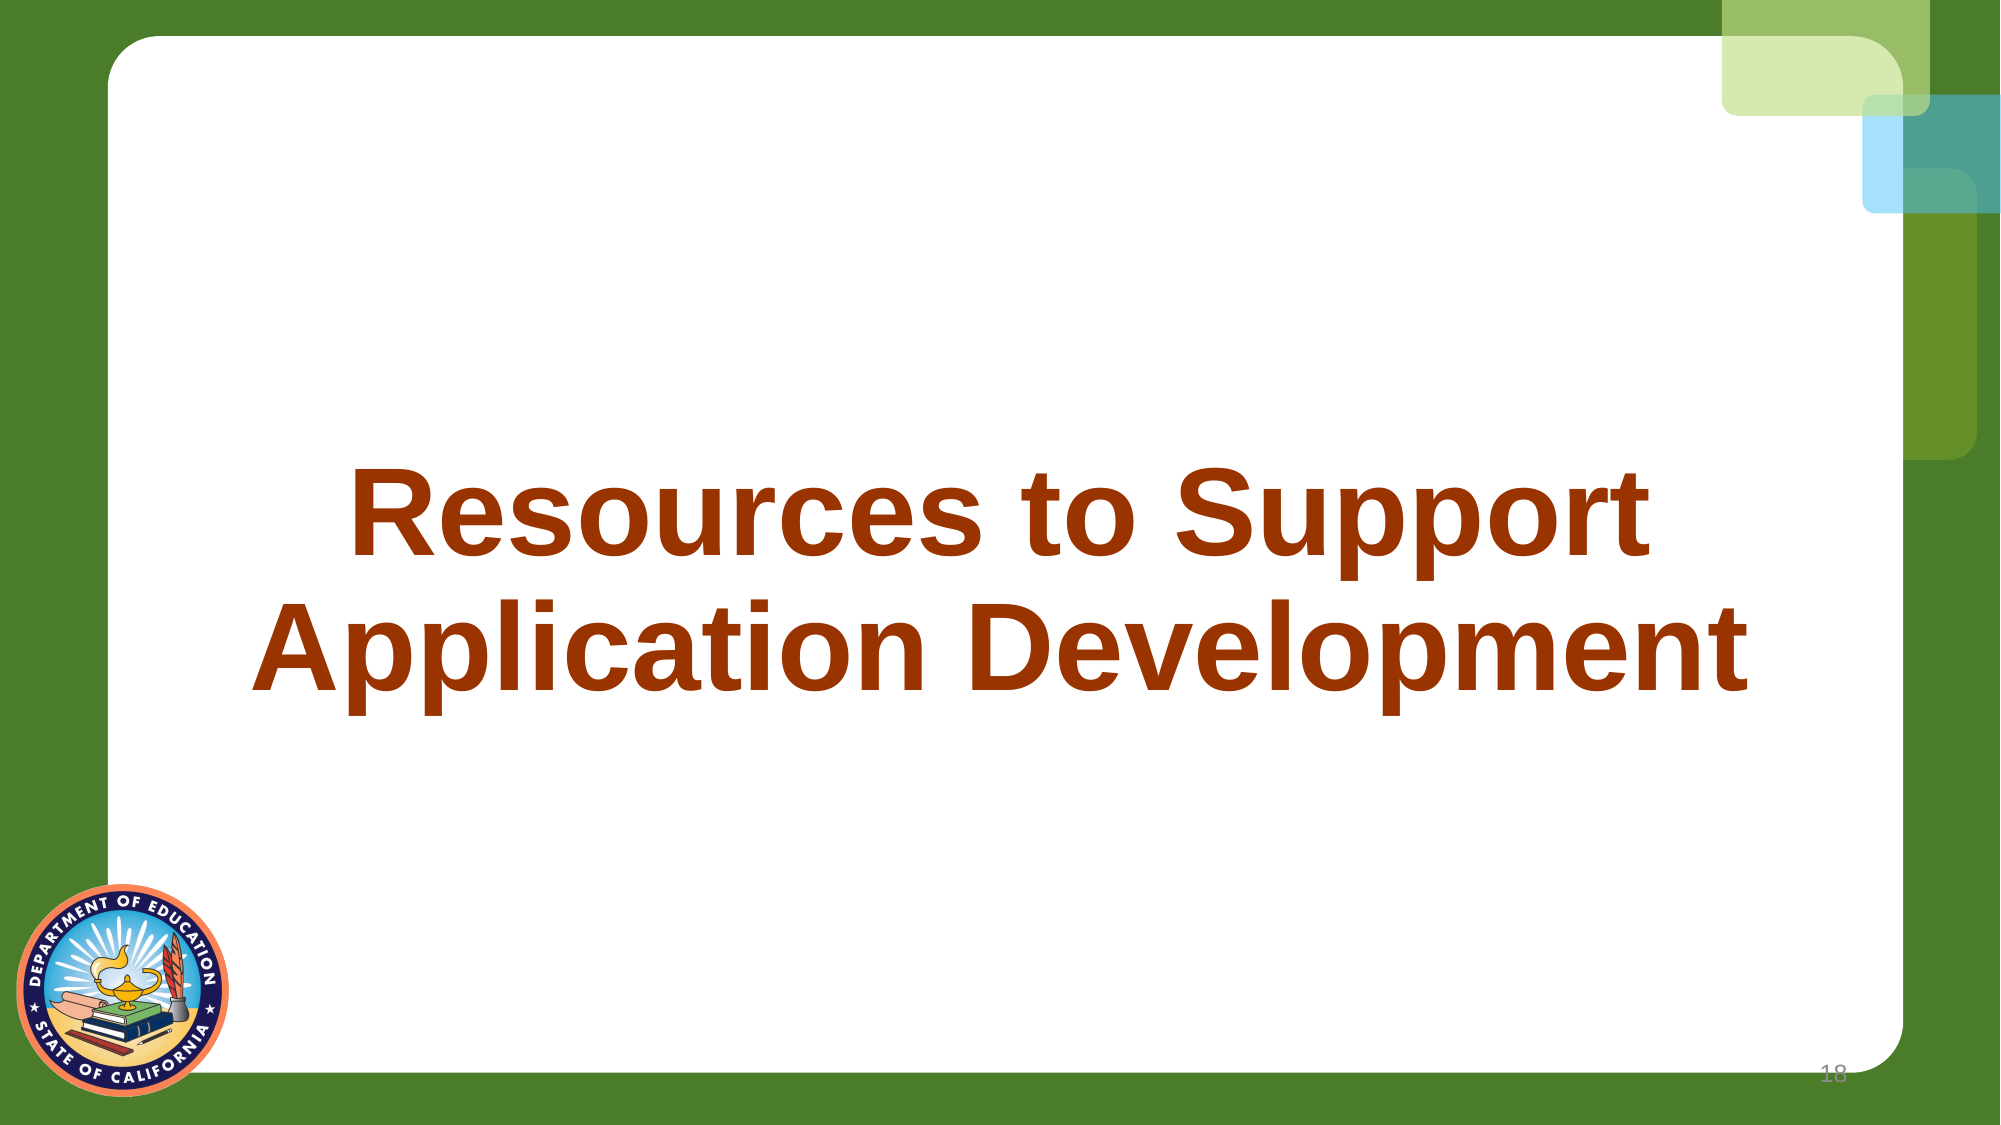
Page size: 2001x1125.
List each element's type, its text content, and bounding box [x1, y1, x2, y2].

picture [16, 884, 229, 1097]
slide_number 18 [1412, 1042, 1863, 1103]
title Resources to Support Application Development [137, 400, 1863, 725]
